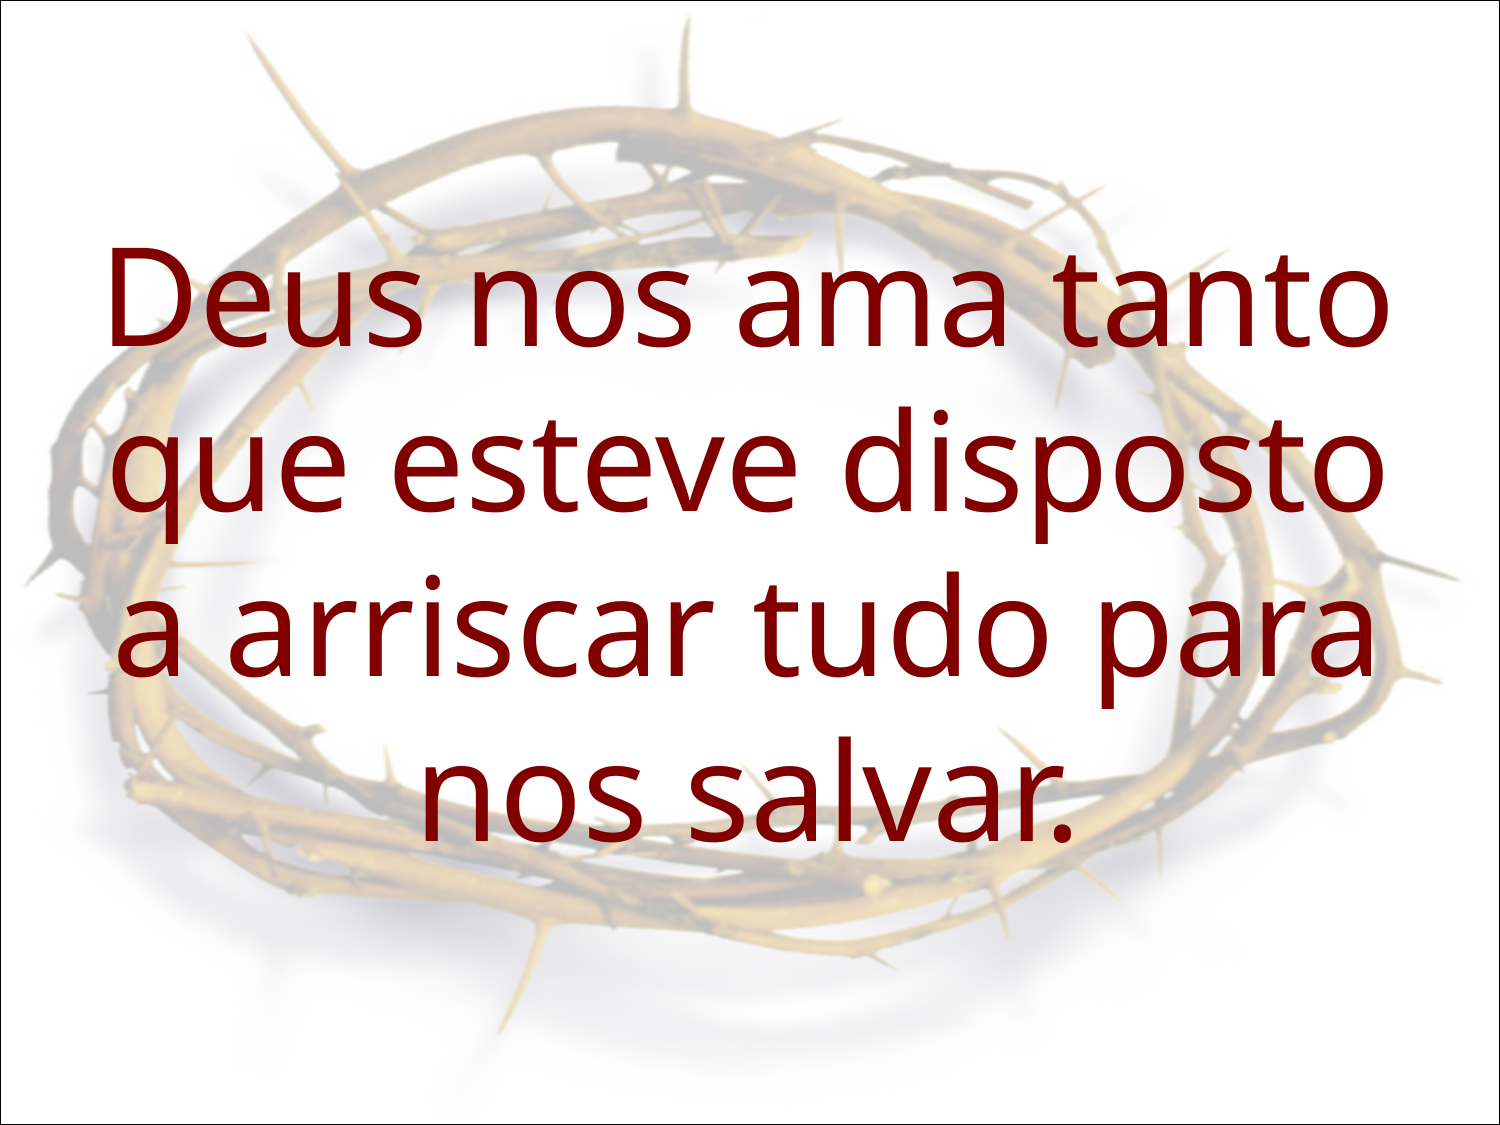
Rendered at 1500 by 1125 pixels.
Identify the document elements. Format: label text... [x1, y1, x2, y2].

title Deus nos ama tanto que esteve disposto a arriscar tudo para nos salvar. [73, 113, 1424, 965]
